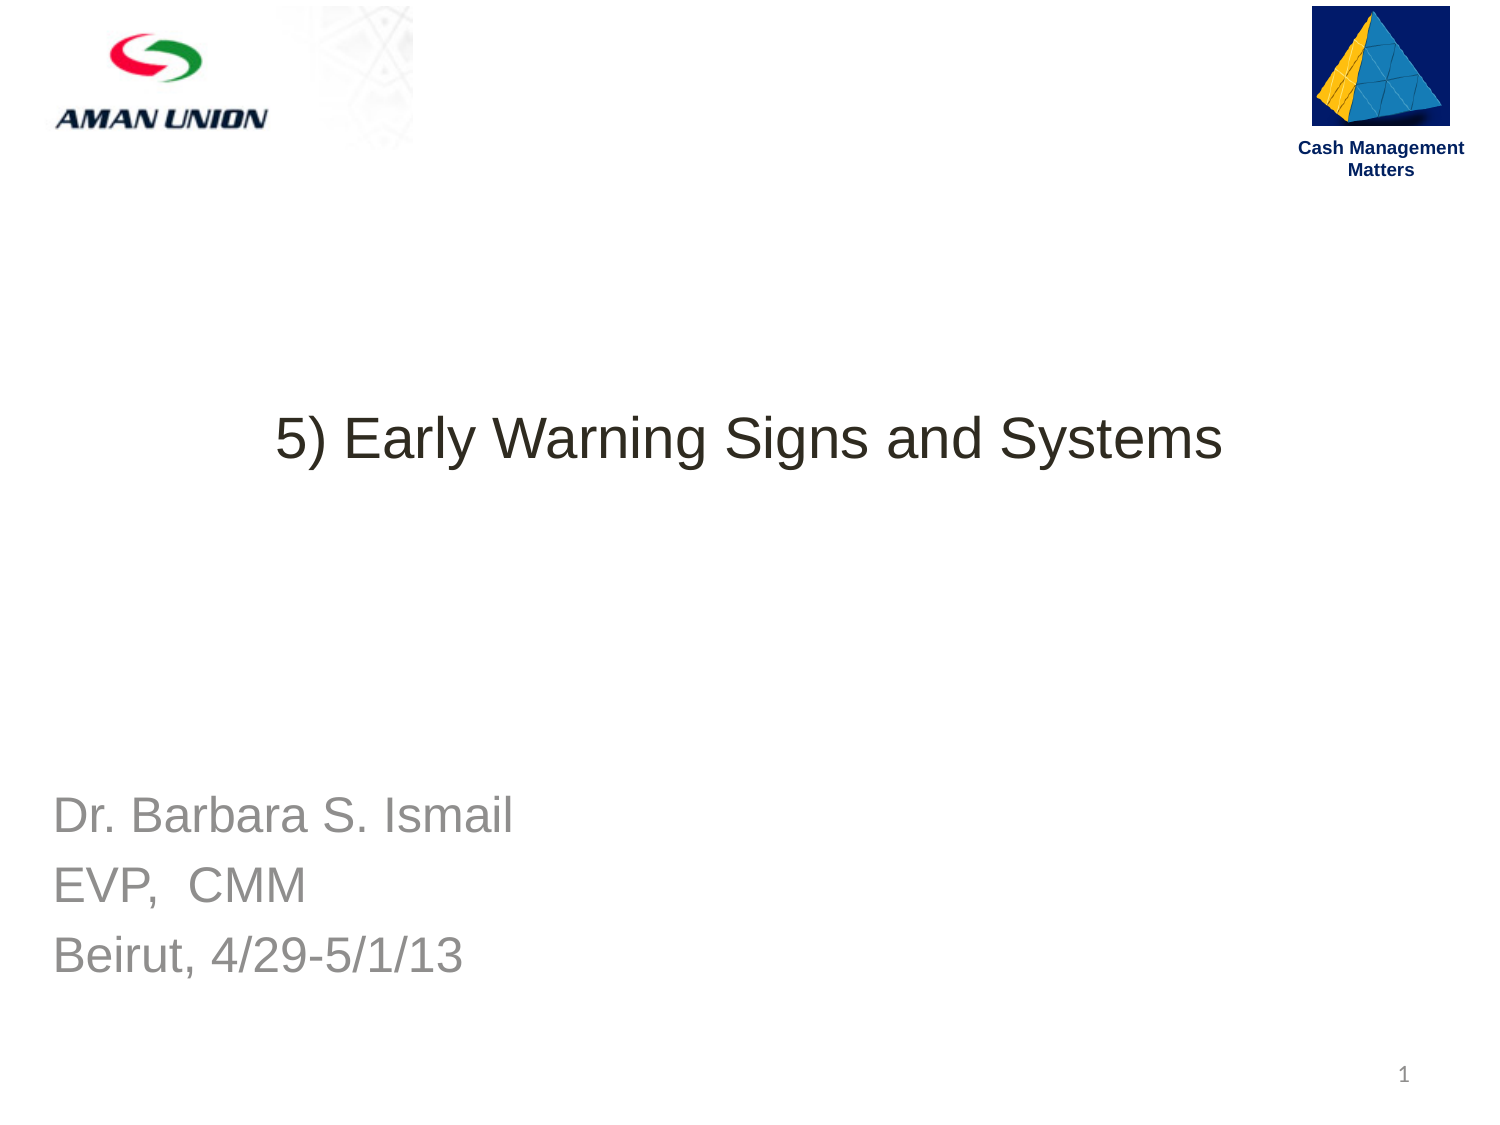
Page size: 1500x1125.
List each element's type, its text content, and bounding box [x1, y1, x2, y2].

title 5) Early Warning Signs and Systems [112, 349, 1388, 591]
slide_number 1 [1074, 1042, 1425, 1103]
text_box Cash Management Matters [1260, 127, 1500, 189]
picture [1312, 5, 1451, 127]
picture [7, 5, 413, 151]
subtitle Dr. Barbara S. Ismail EVP, CMM Beirut, 4/29-5/1/13 [37, 774, 576, 1076]
